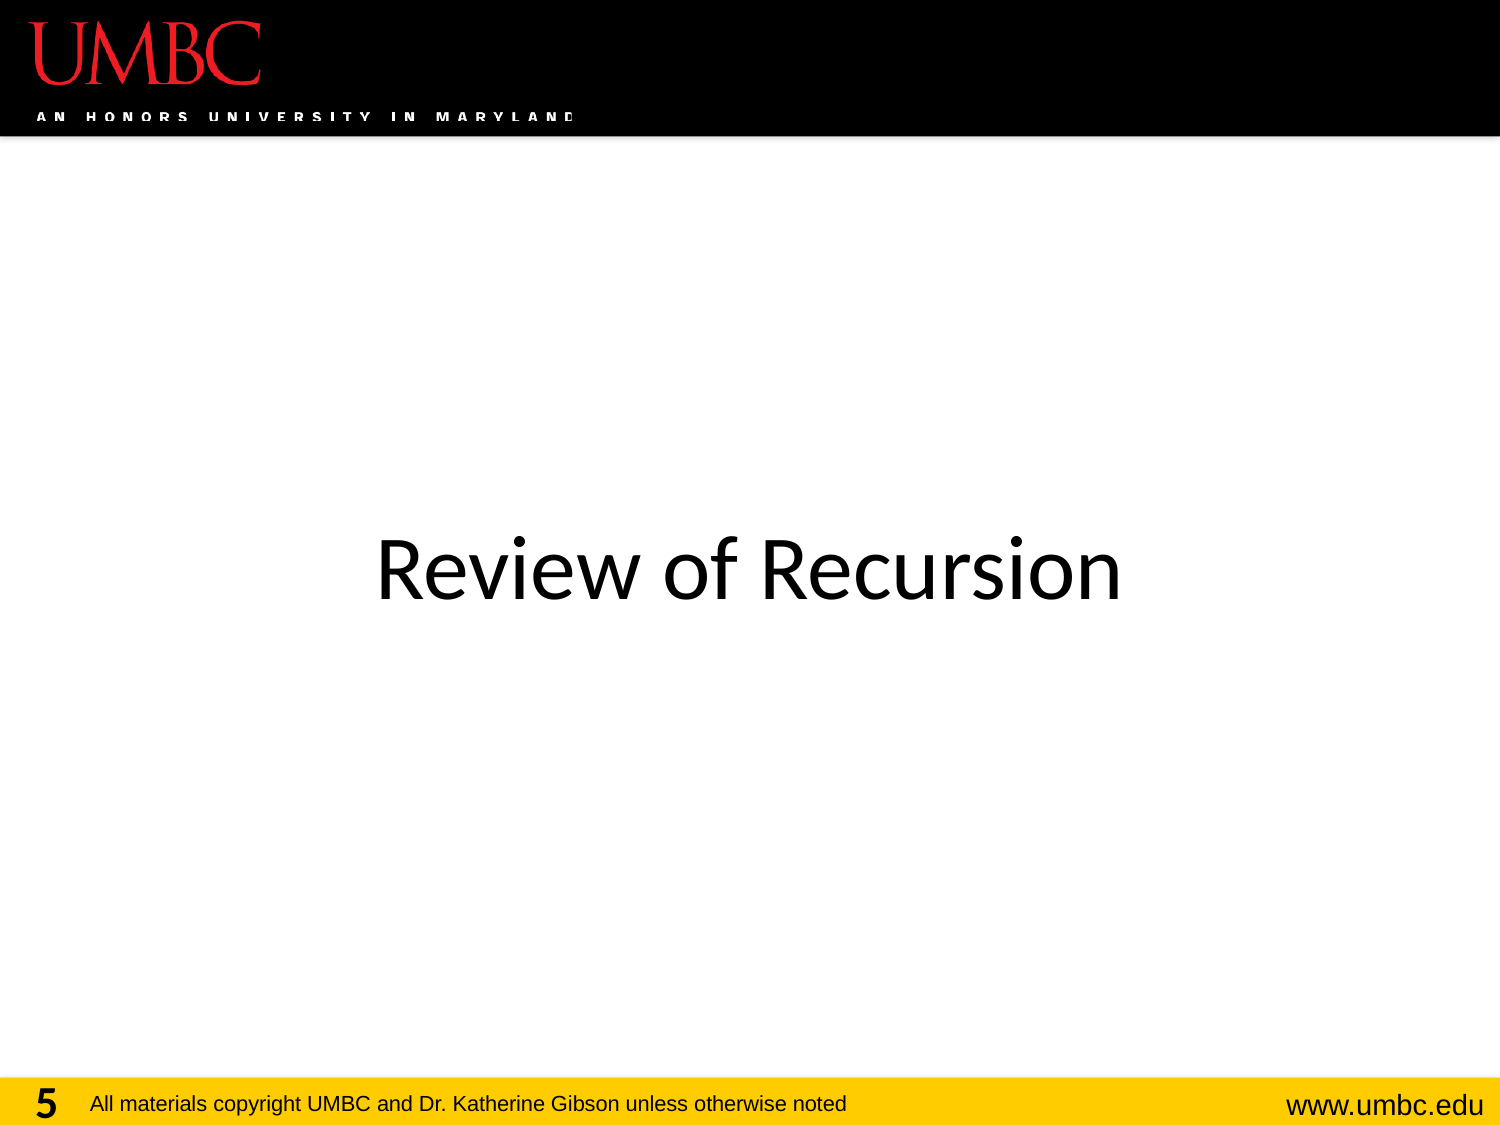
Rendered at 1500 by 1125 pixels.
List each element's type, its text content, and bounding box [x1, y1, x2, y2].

slide_number 5 [0, 1065, 94, 1125]
title Review of Recursion [112, 441, 1388, 683]
